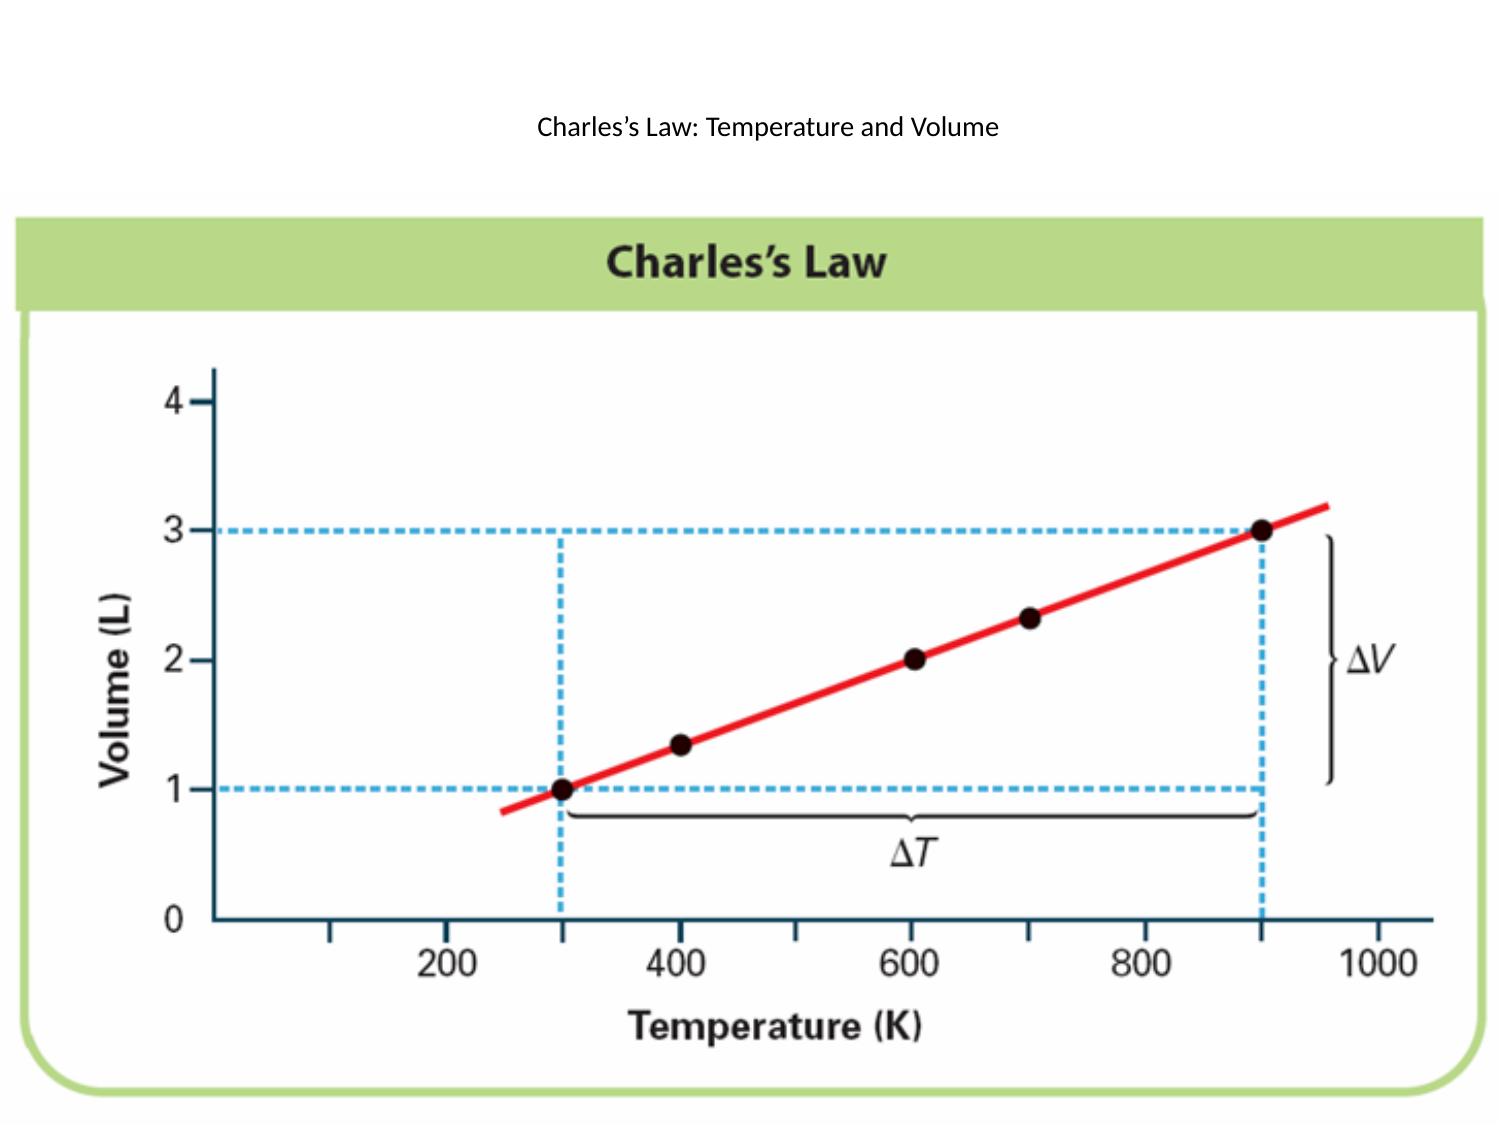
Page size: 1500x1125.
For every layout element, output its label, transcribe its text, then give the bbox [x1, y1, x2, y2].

picture [0, 189, 1500, 1125]
title Charles’s Law: Temperature and Volume [37, 99, 1500, 150]
